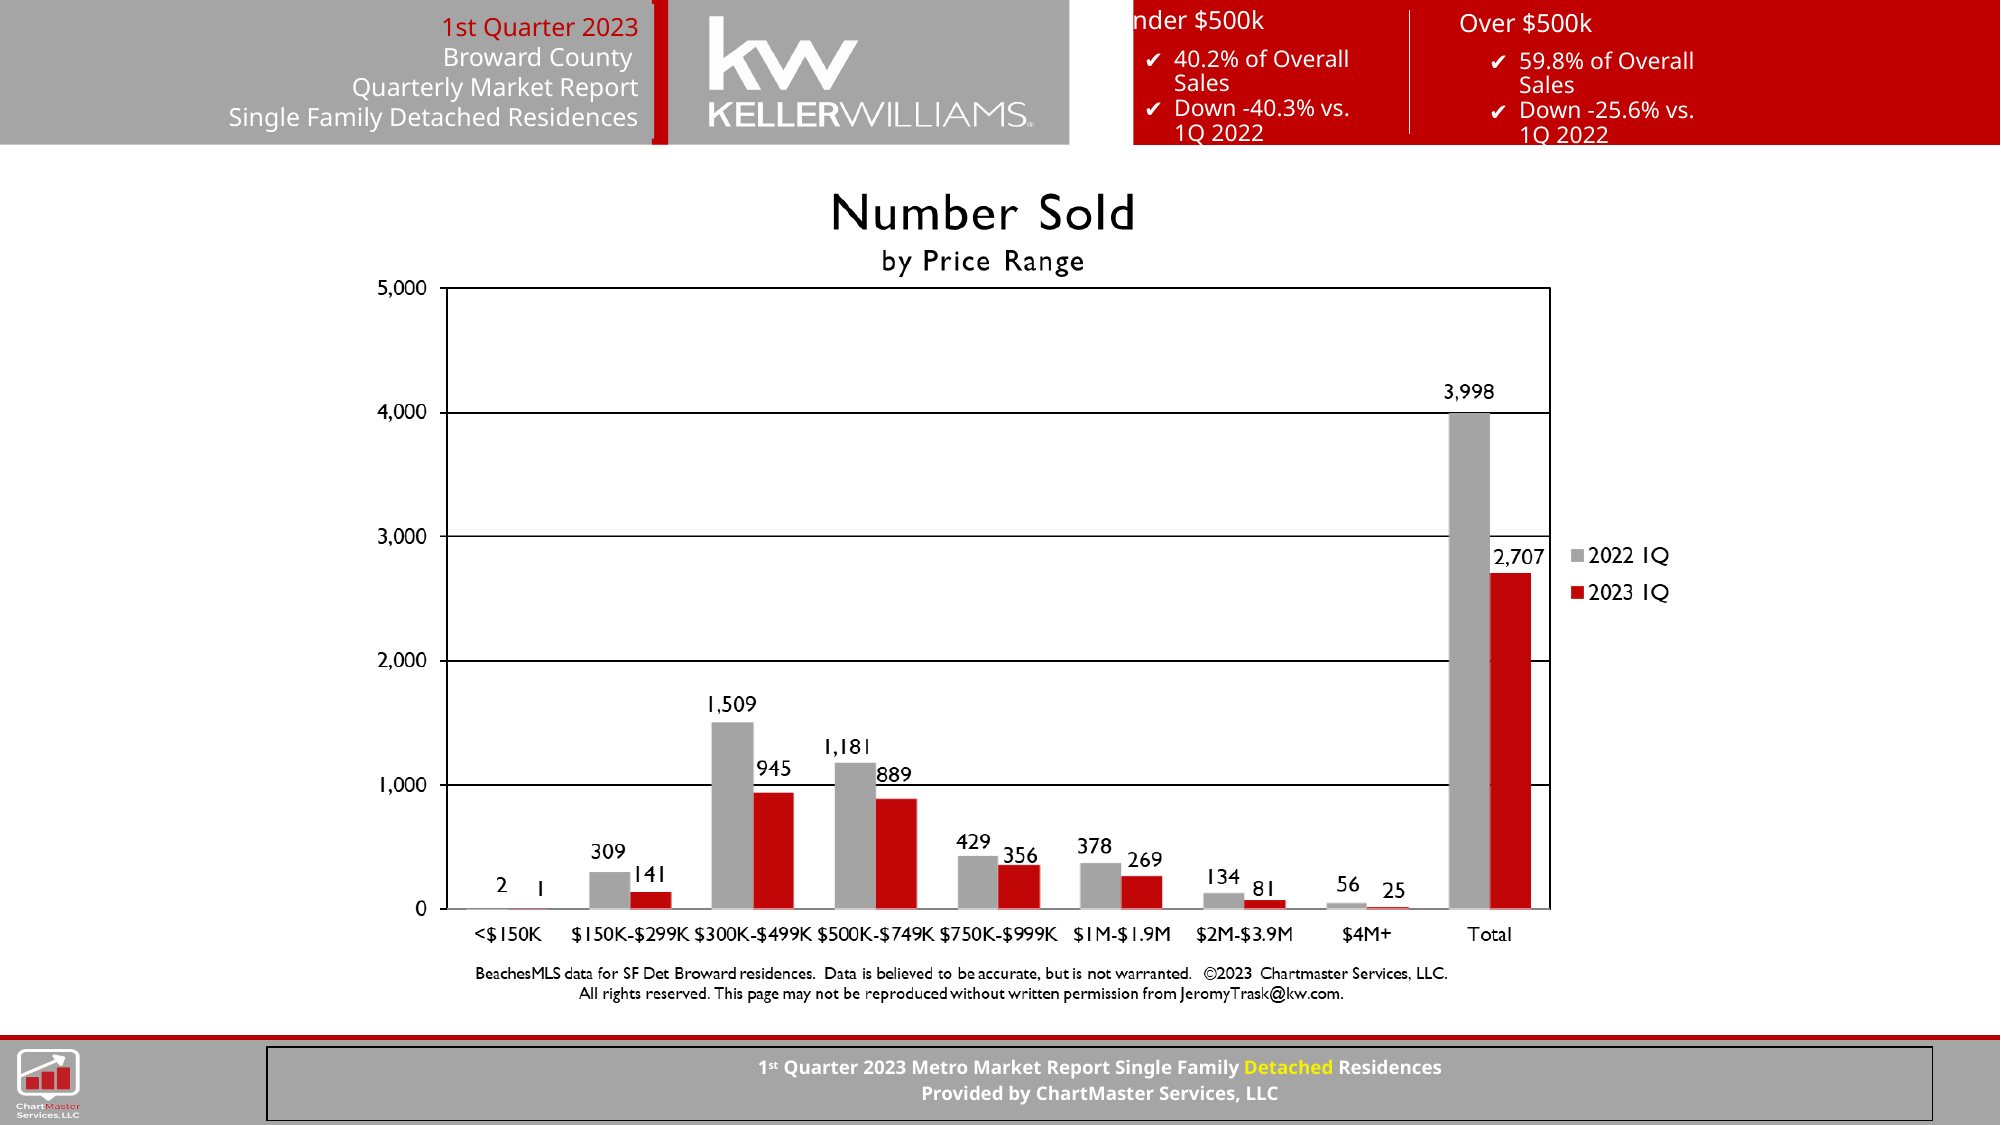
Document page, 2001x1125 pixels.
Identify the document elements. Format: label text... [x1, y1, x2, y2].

text_box 1st Quarter 2023 Broward County Quarterly Market Report Single Family Detached Residences [3, 3, 655, 139]
text_box 22 [1674, 1121, 1750, 1125]
picture [16, 1049, 80, 1121]
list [331, 171, 1687, 1013]
text_box Under $500k 40.2% of Overall Sales Down -40.3% vs. 1Q 2022 [1099, 3, 1375, 140]
table_header 1st Quarter 2023 Metro Market Report Single Family Detached Residences Provided by ChartMaster Services, LLC [268, 1048, 1932, 1120]
picture [709, 16, 1034, 127]
text_box Over $500k 59.8% of Overall Sales Down -25.6% vs. 1Q 2022 [1444, 5, 1720, 142]
